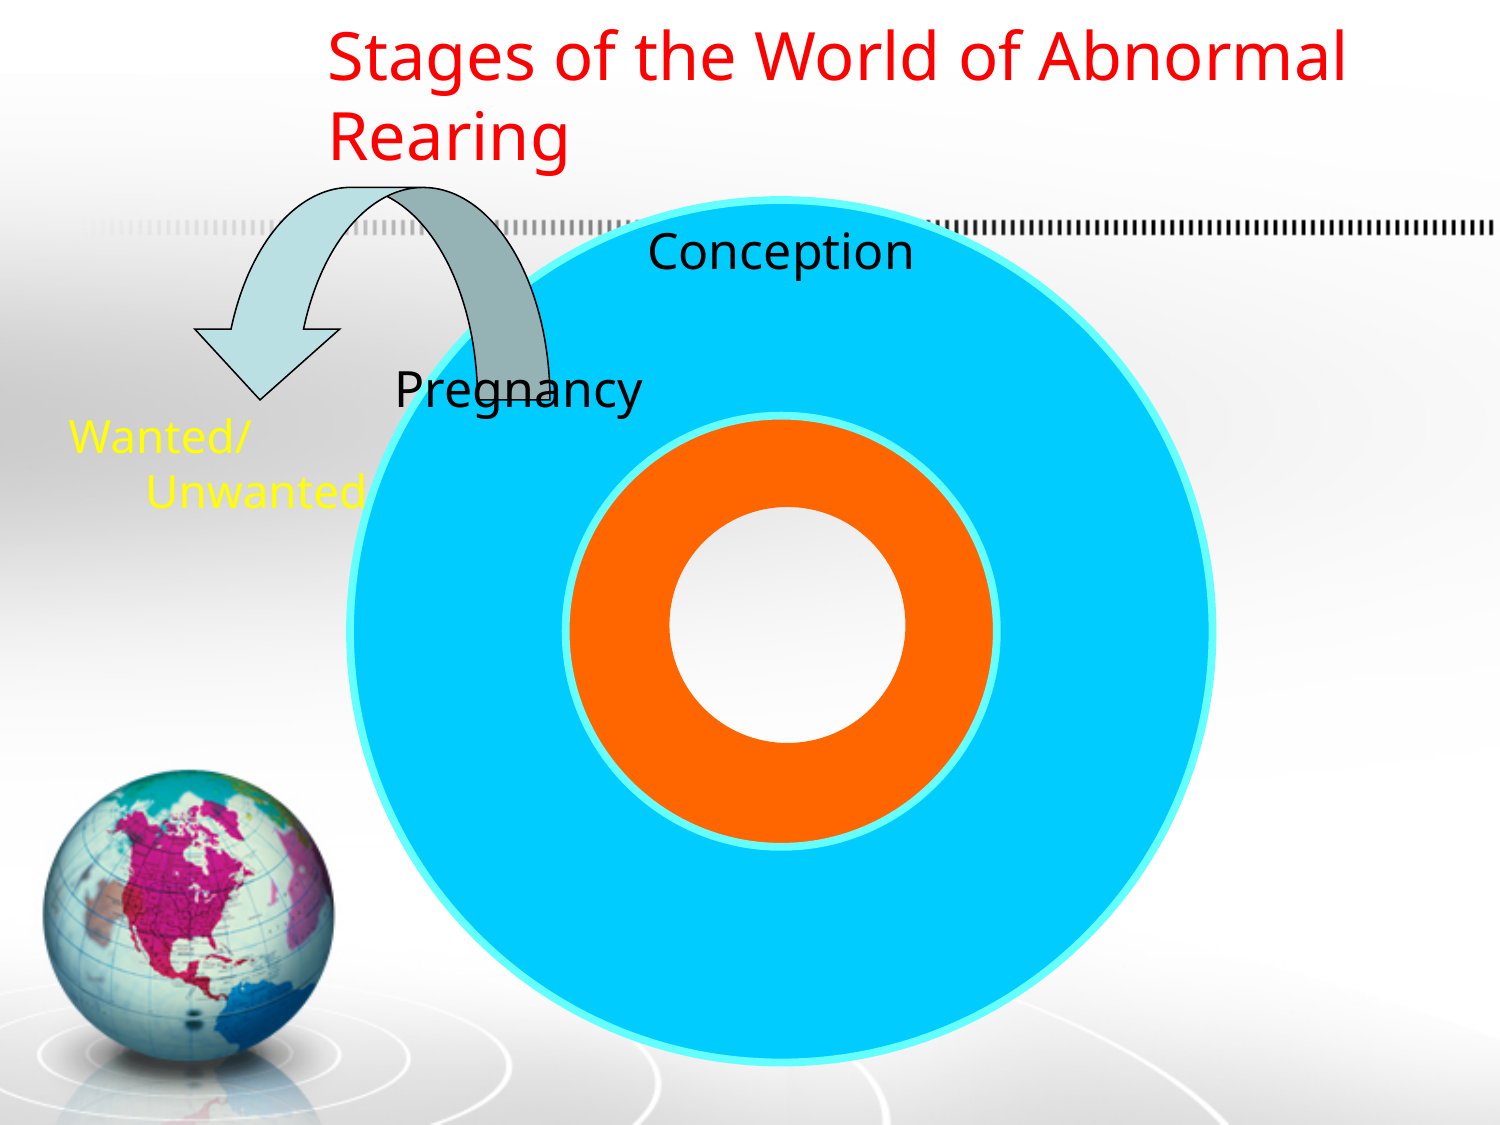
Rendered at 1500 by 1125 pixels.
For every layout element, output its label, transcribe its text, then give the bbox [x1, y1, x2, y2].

text_box [350, 252, 1213, 1063]
text_box Conception [575, 212, 988, 288]
picture [304, 197, 470, 349]
title Stages of the World of Abnormal Rearing [312, 0, 1500, 187]
picture [669, 507, 906, 743]
text_box Pregnancy [312, 349, 725, 425]
text_box [194, 187, 547, 400]
picture [0, 0, 1500, 1125]
text_box Wanted/ Unwanted [50, 399, 463, 525]
text_box [679, 200, 883, 212]
picture [263, 355, 312, 399]
text_box [566, 416, 996, 846]
